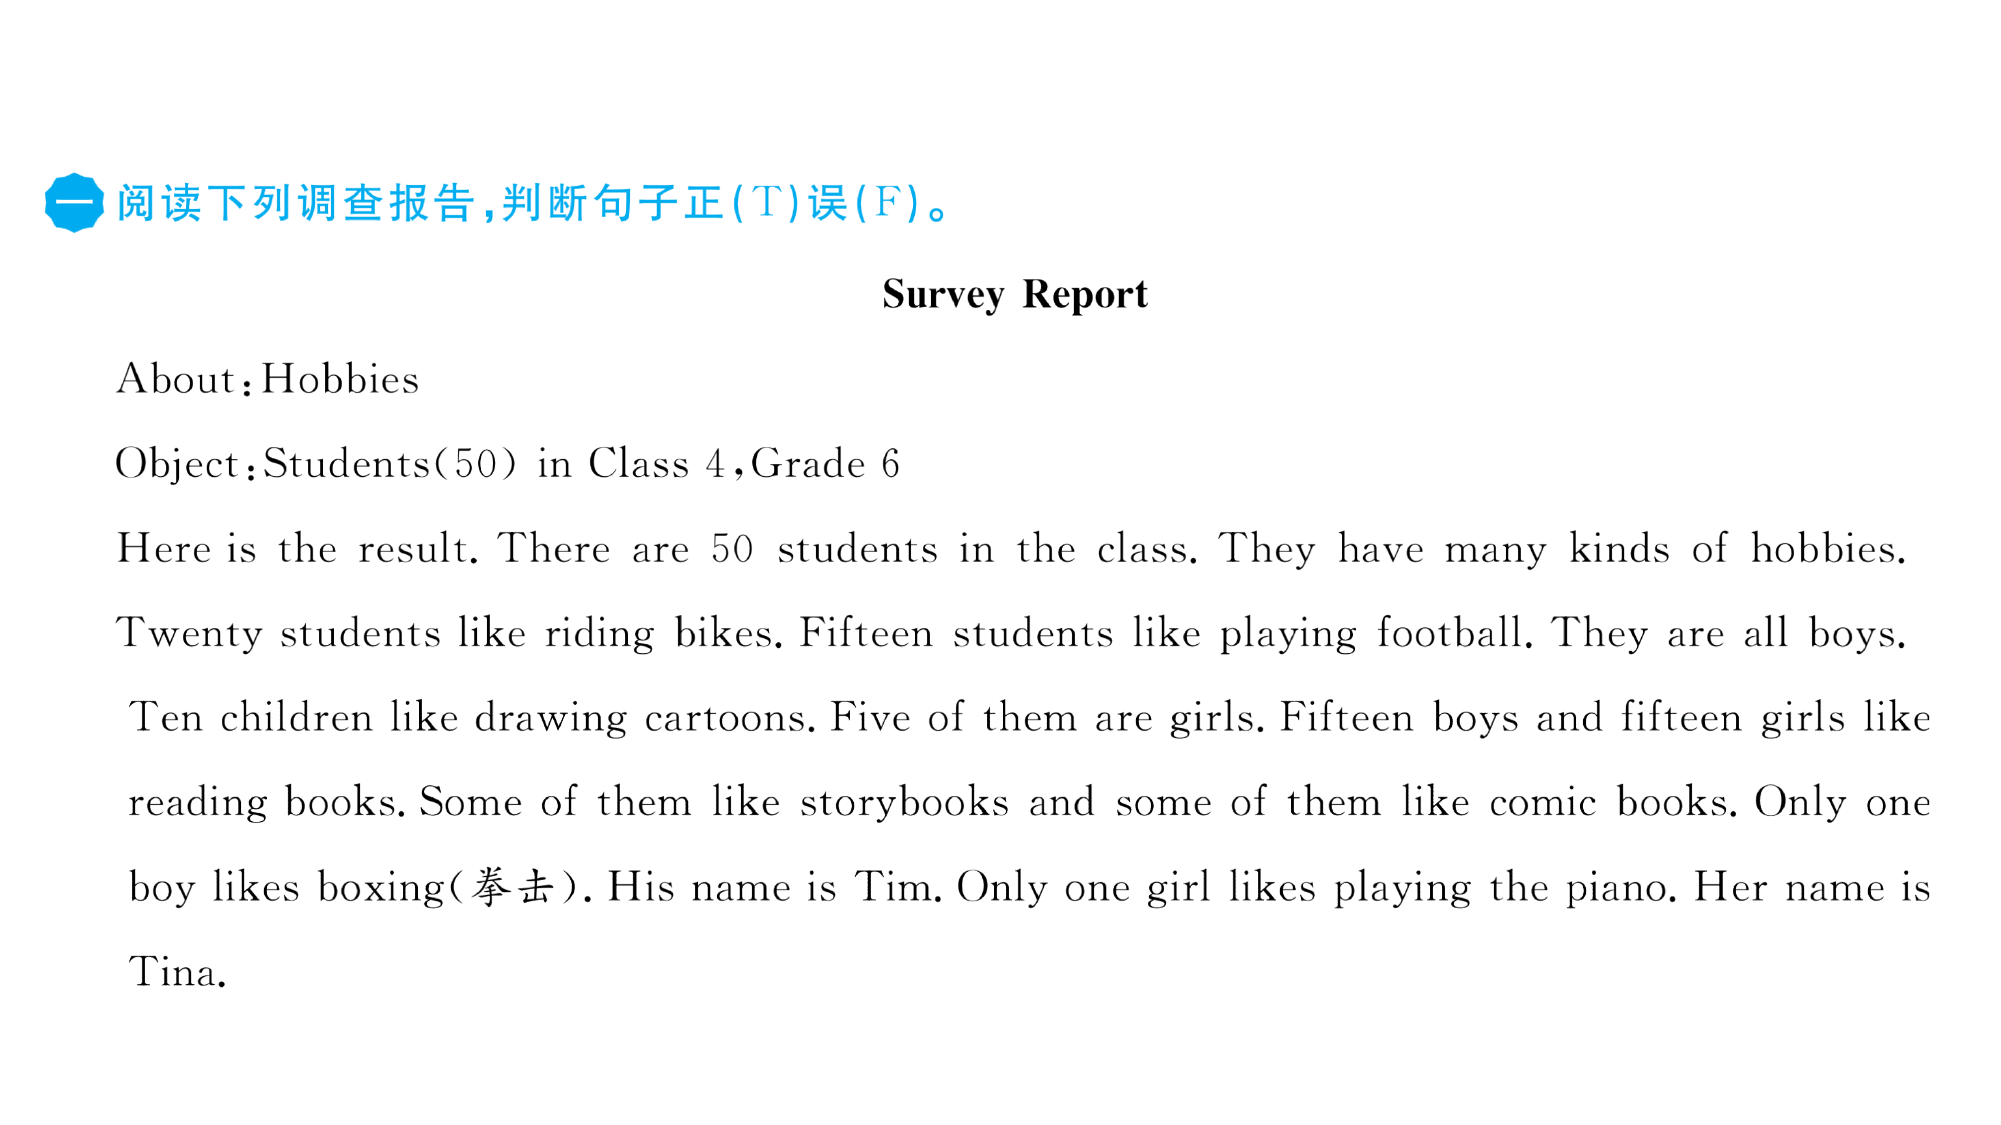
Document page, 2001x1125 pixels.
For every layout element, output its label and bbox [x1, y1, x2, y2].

picture [41, 152, 1965, 999]
